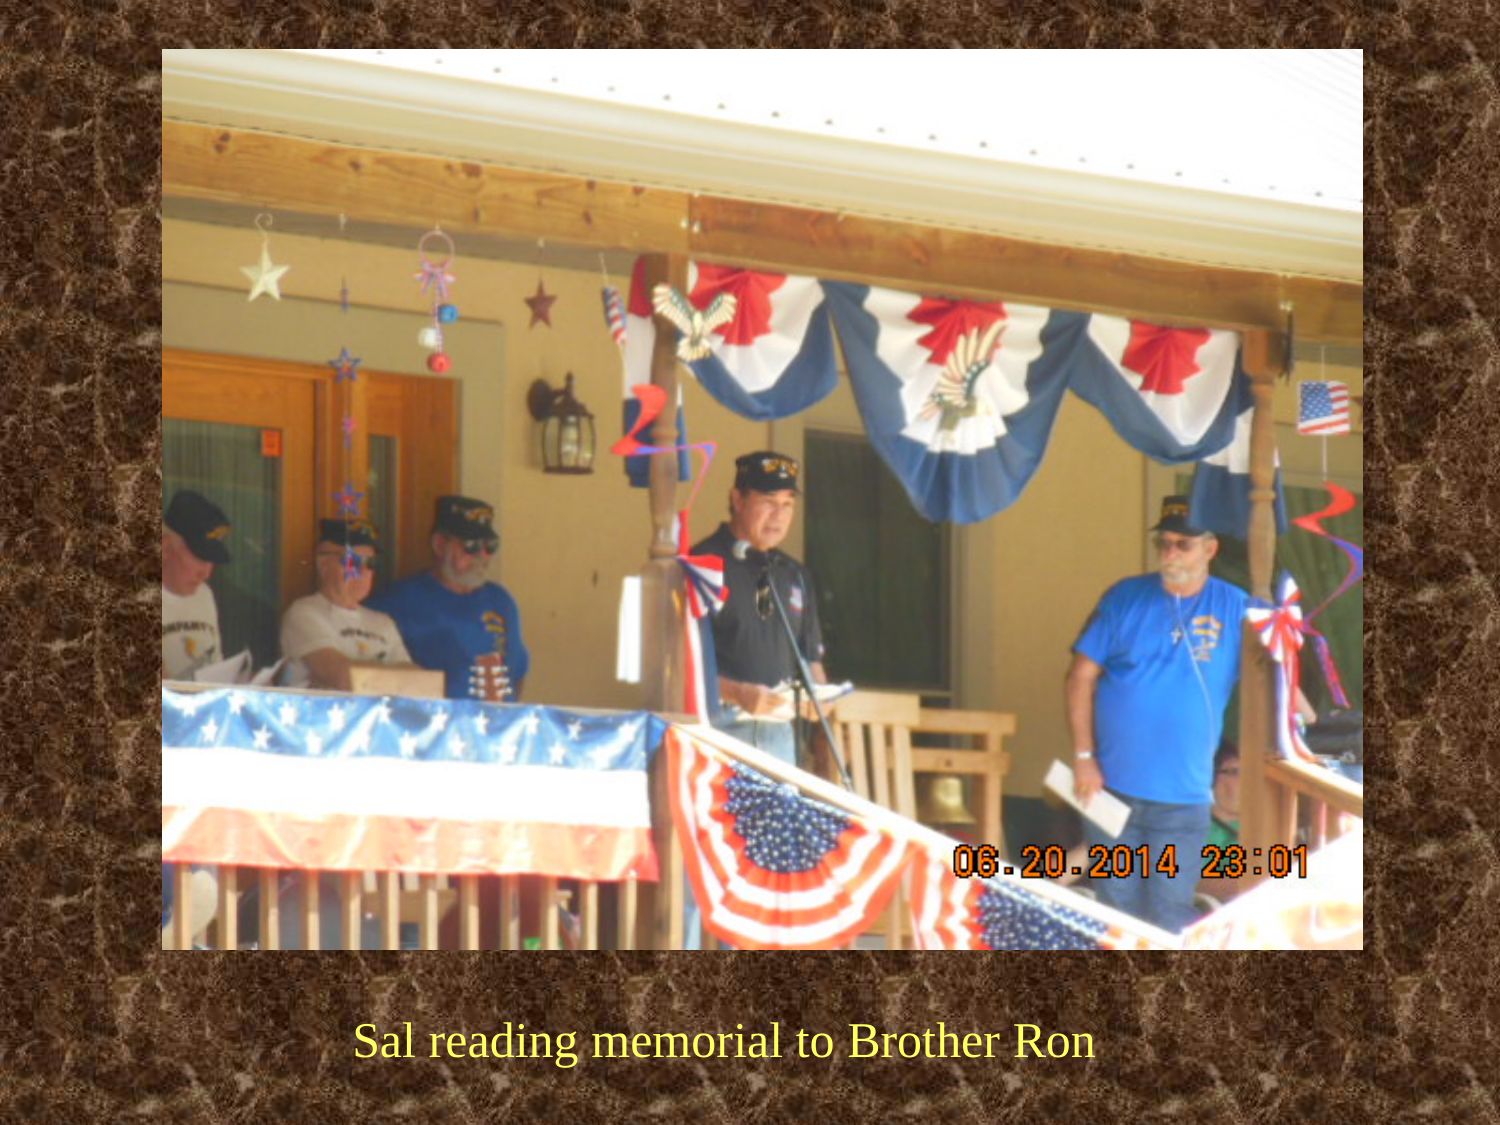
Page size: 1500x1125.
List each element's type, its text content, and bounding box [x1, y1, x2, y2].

picture [0, 0, 1500, 1125]
text_box Sal reading memorial to Brother Ron [337, 999, 1325, 1076]
